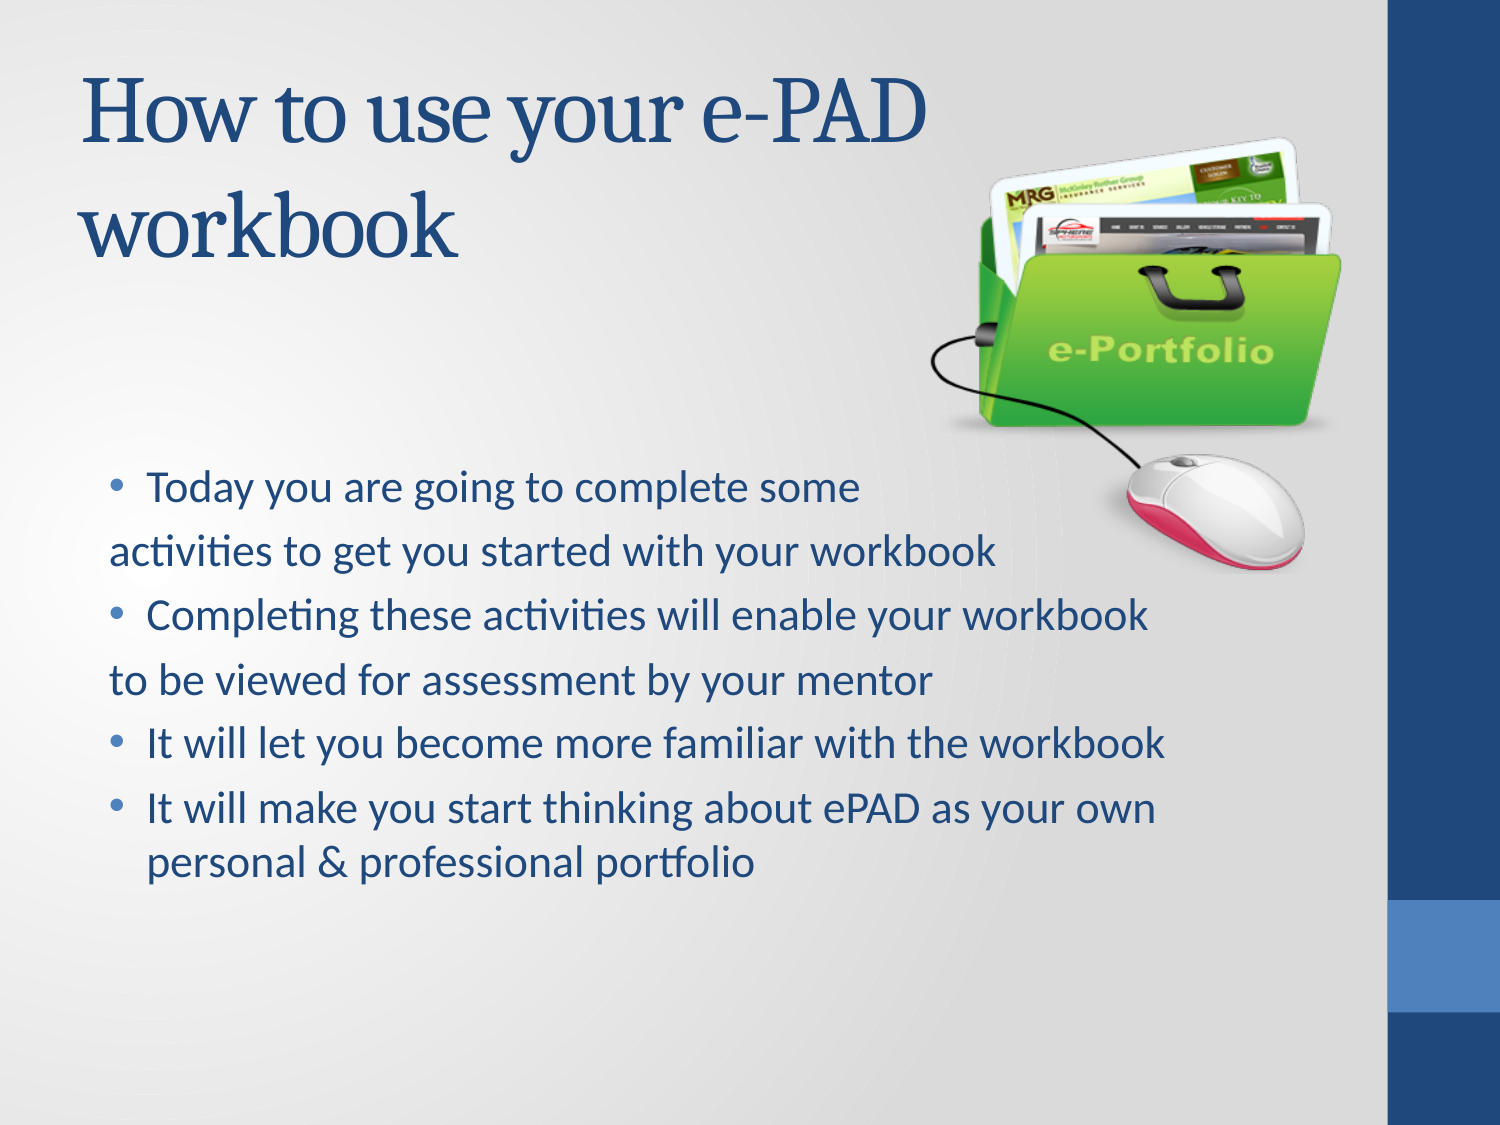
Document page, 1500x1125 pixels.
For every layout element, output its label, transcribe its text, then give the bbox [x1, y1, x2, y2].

title How to use your e-PAD workbook [64, 125, 854, 313]
picture [855, 123, 1419, 575]
list Today you are going to complete some activities to get you started with your workbook Completing these activities will enable your workbook to be viewed for assessment by your mentor It will let you become more familiar with the workbook It will make you start thinking about ePAD as your own personal & professional portfolio [75, 385, 1325, 1050]
